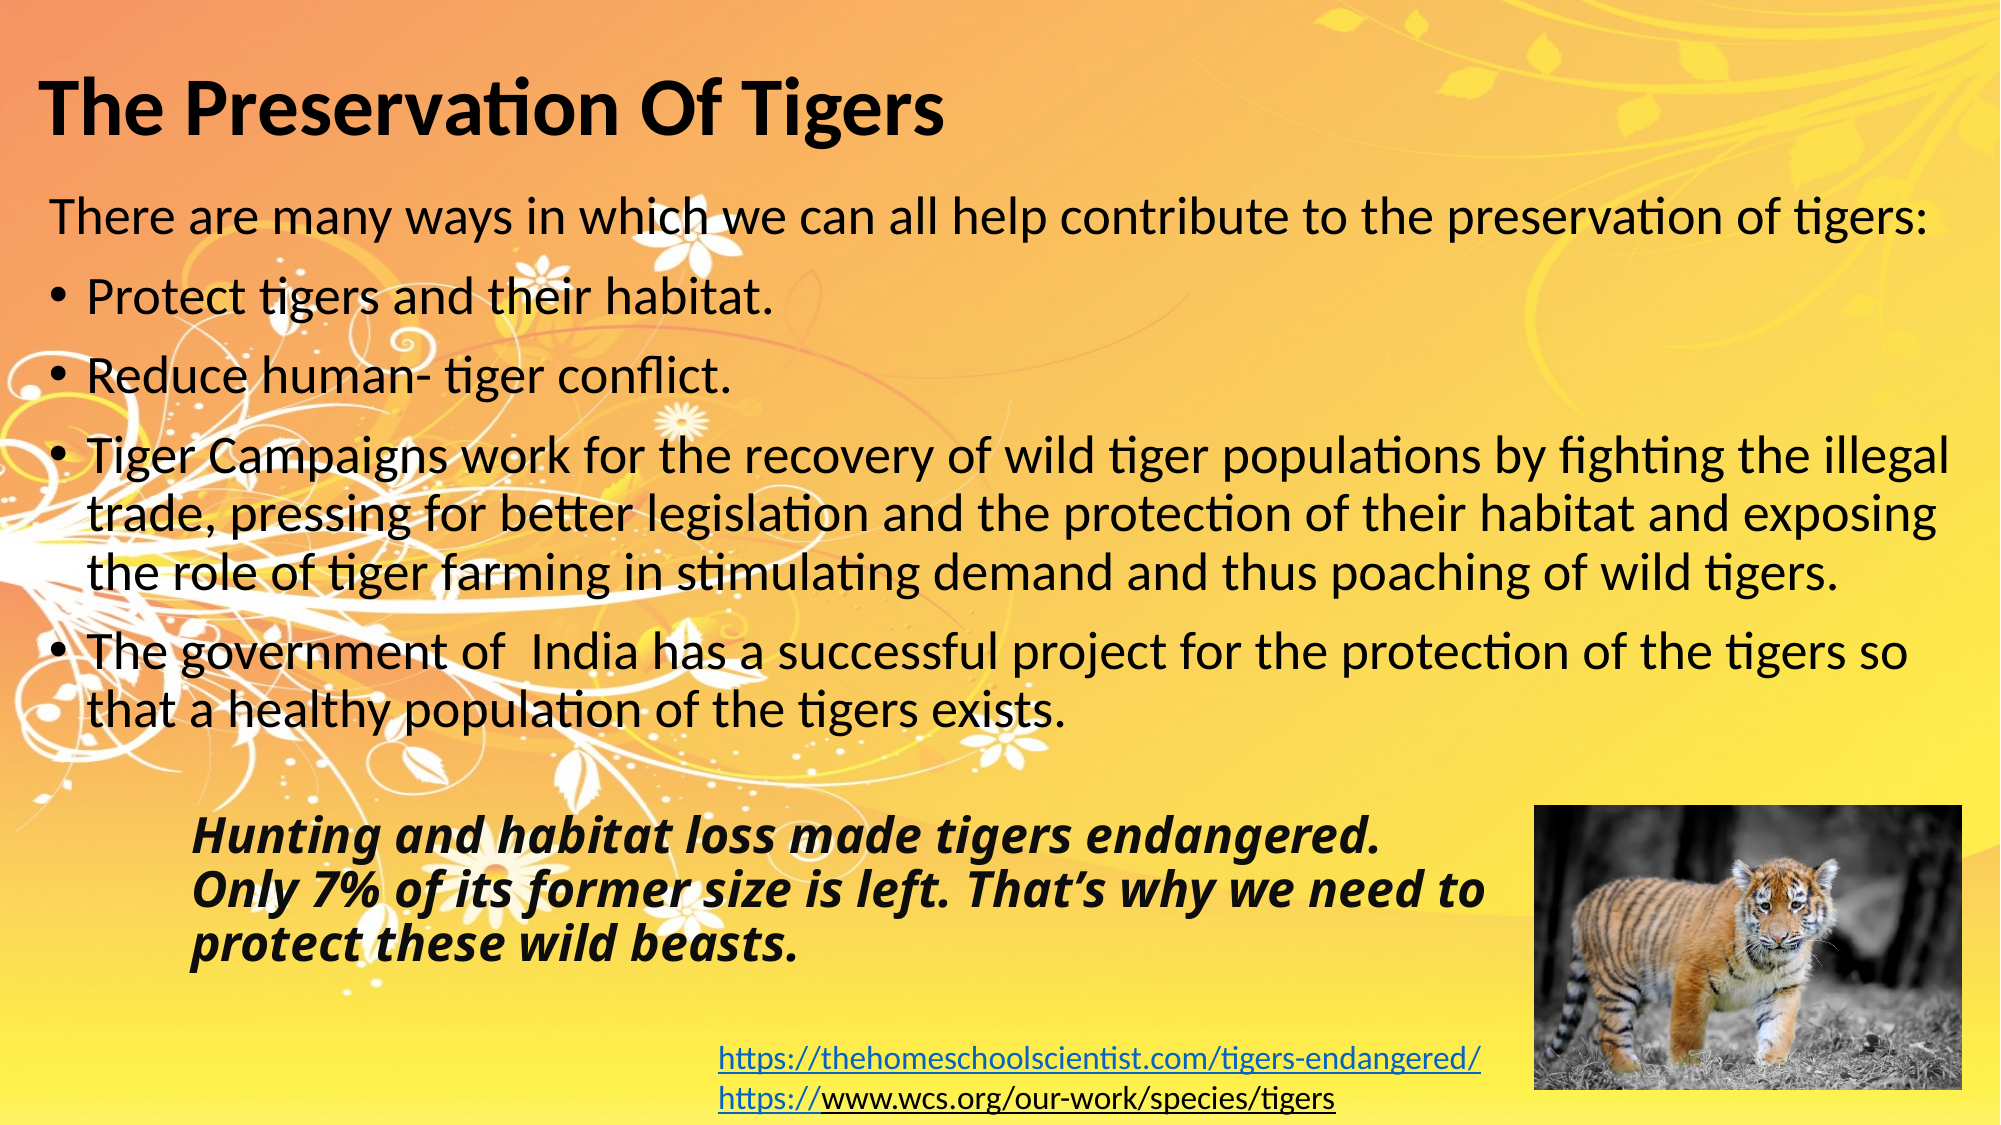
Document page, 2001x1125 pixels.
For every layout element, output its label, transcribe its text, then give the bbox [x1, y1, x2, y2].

title The Preservation Of Tigers [23, 0, 1749, 218]
text_box Hunting and habitat loss made tigers endangered. Only 7% of its former size is left. That’s why we need to protect these wild beasts. [175, 782, 1515, 1000]
picture [1534, 806, 1962, 1090]
text_box https://thehomeschoolscientist.com/tigers-endangered/ https://www.wcs.org/our-work/species/tigers [703, 1029, 1555, 1124]
list There are many ways in which we can all help contribute to the preservation of tigers: Protect tigers and their habitat. Reduce human- tiger conflict. Tiger Campaigns work for the recovery of wild tiger populations by fighting the illegal trade, pressing for better legislation and the protection of their habitat and exposing the role of tiger farming in stimulating demand and thus poaching of wild tigers. The government of India has a successful project for the protection of the tigers so that a healthy population of the tigers exists. [33, 180, 2000, 1058]
